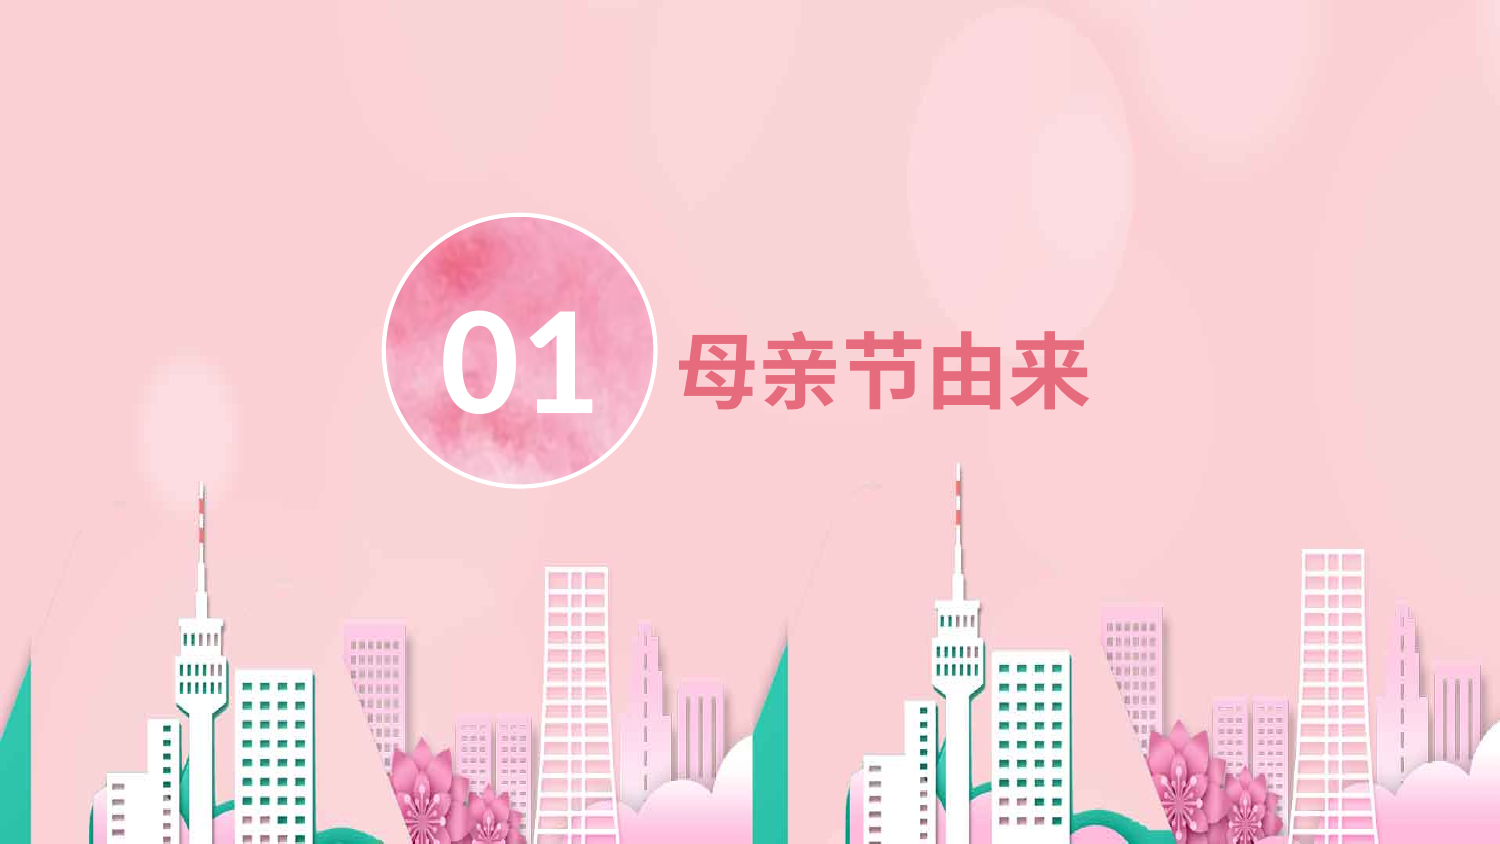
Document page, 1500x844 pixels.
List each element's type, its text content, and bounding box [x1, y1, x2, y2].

text_box 01 [381, 212, 658, 489]
picture [0, 0, 1500, 844]
text_box 母亲节由来 [675, 318, 1137, 419]
